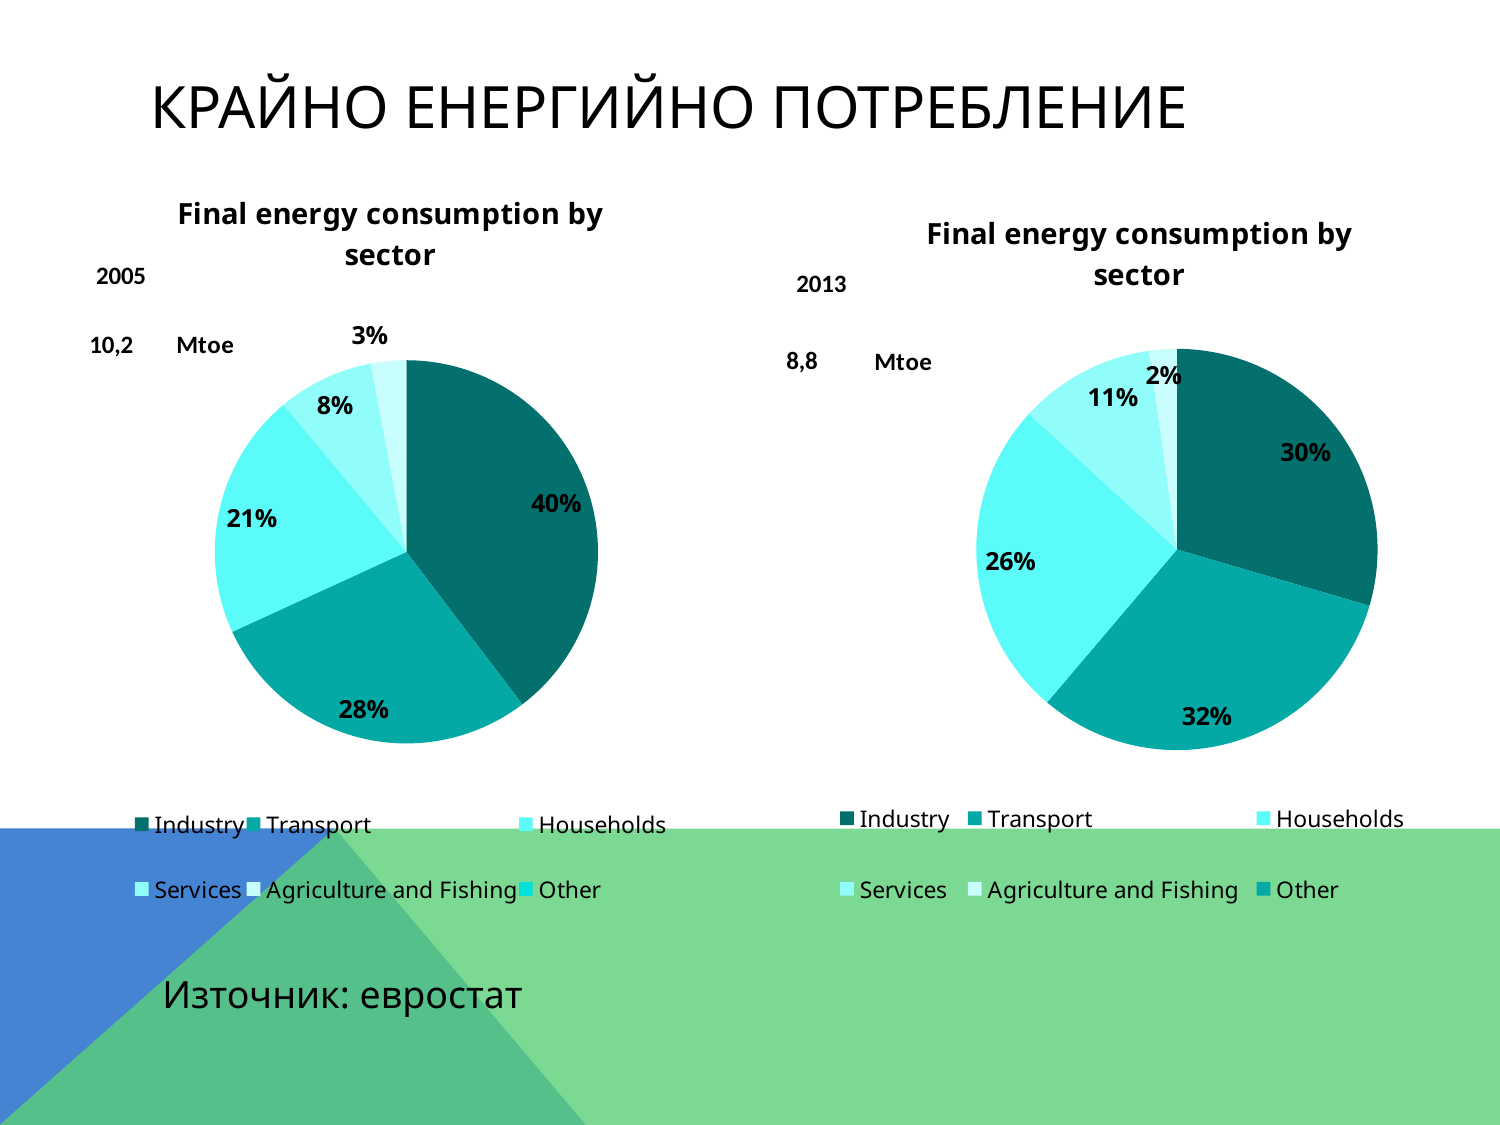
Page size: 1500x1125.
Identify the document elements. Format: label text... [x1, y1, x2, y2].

text_box Източник: евростат [147, 964, 1306, 1024]
chart [64, 160, 717, 963]
title КРайно енергийно потребление [135, 60, 1369, 150]
chart [767, 178, 1436, 962]
